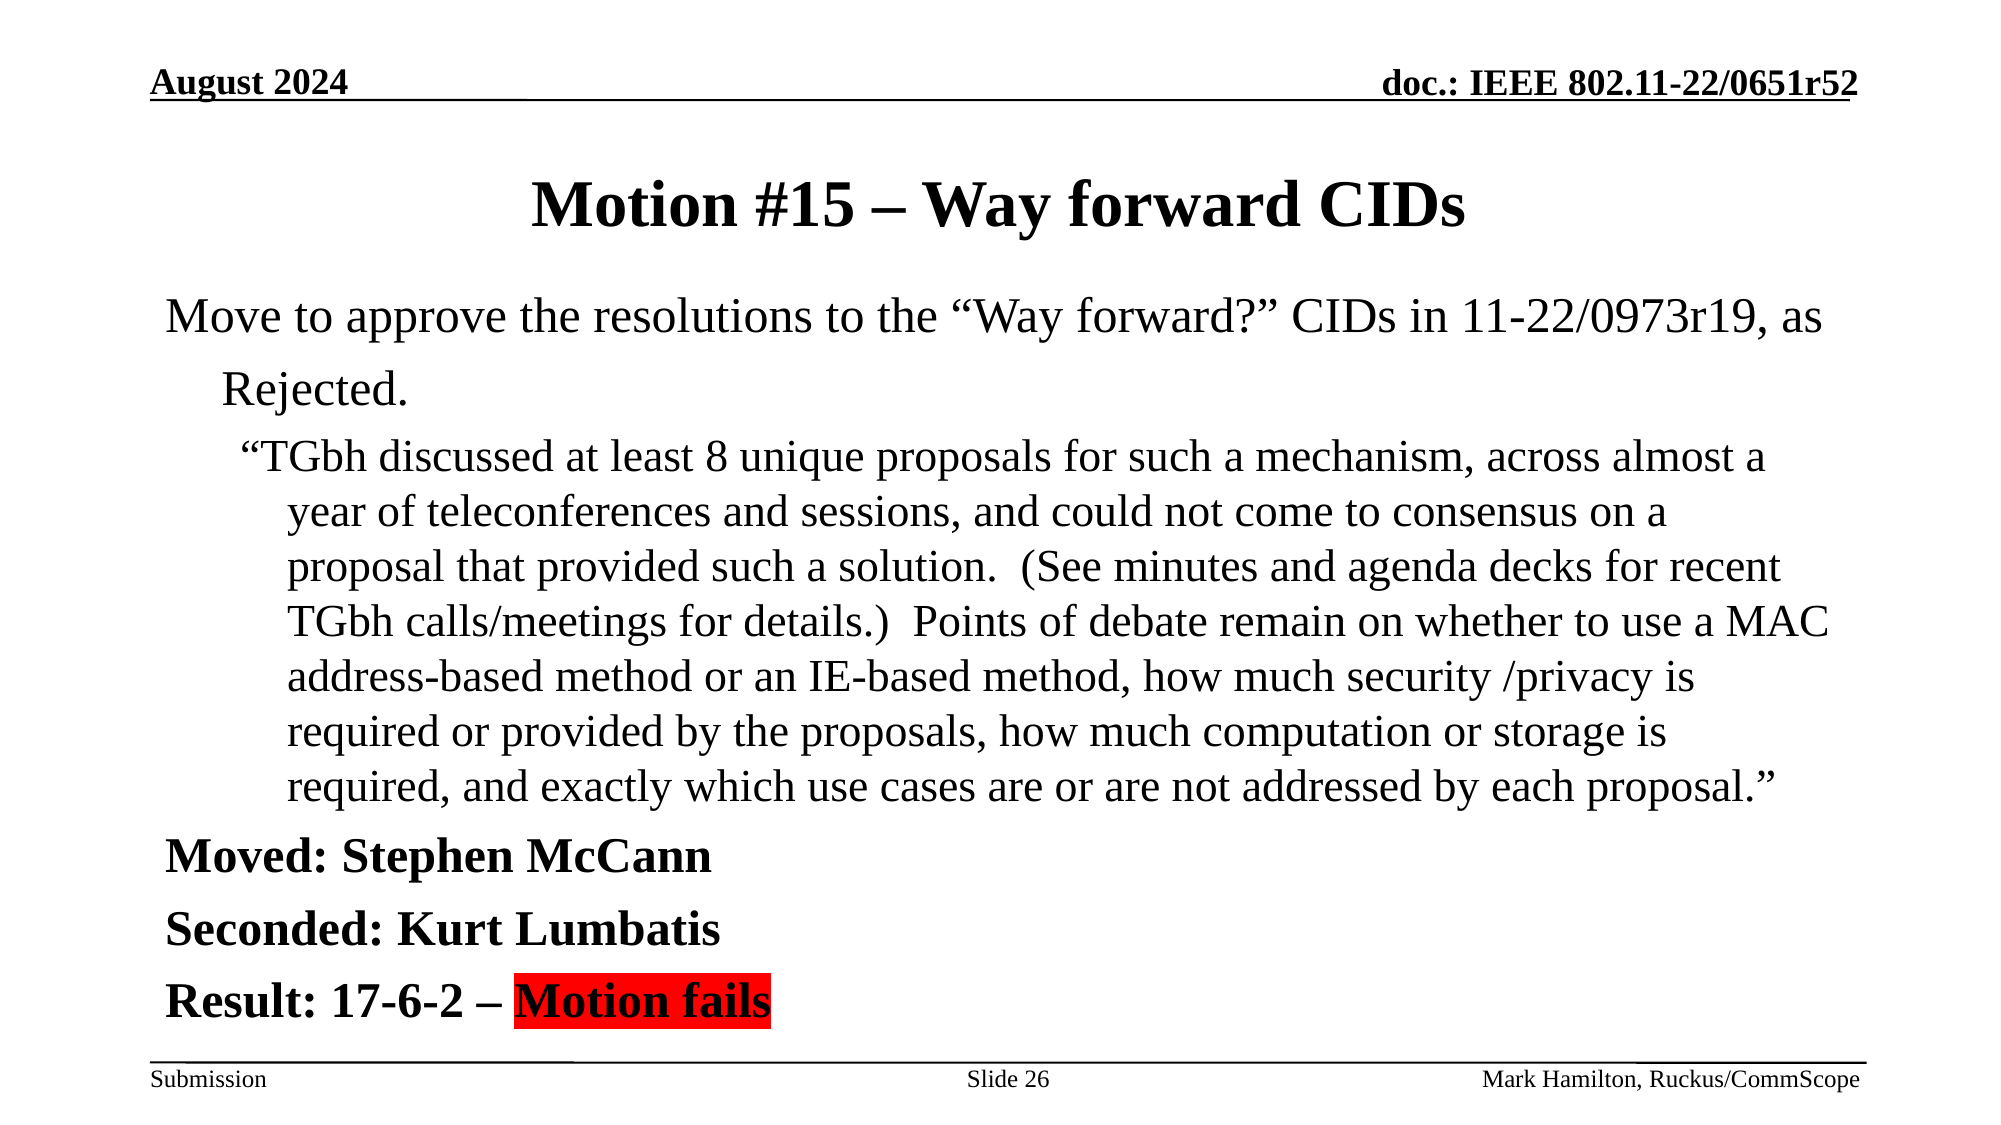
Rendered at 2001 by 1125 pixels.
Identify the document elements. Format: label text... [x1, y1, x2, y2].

title Motion #15 – Way forward CIDs [149, 112, 1850, 274]
list Move to approve the resolutions to the “Way forward?” CIDs in 11-22/0973r19, as Rejected. “TGbh discussed at least 8 unique proposals for such a mechanism, across almost a year of teleconferences and sessions, and could not come to consensus on a proposal that provided such a solution. (See minutes and agenda decks for recent TGbh calls/meetings for details.) Points of debate remain on whether to use a MAC address-based method or an IE-based method, how much security /privacy is required or provided by the proposals, how much computation or storage is required, and exactly which use cases are or are not addressed by each proposal.” Moved: Stephen McCann Seconded: Kurt Lumbatis Result: 17-6-2 – Motion fails [149, 274, 1850, 1076]
slide_number Slide 26 [950, 1061, 1067, 1123]
